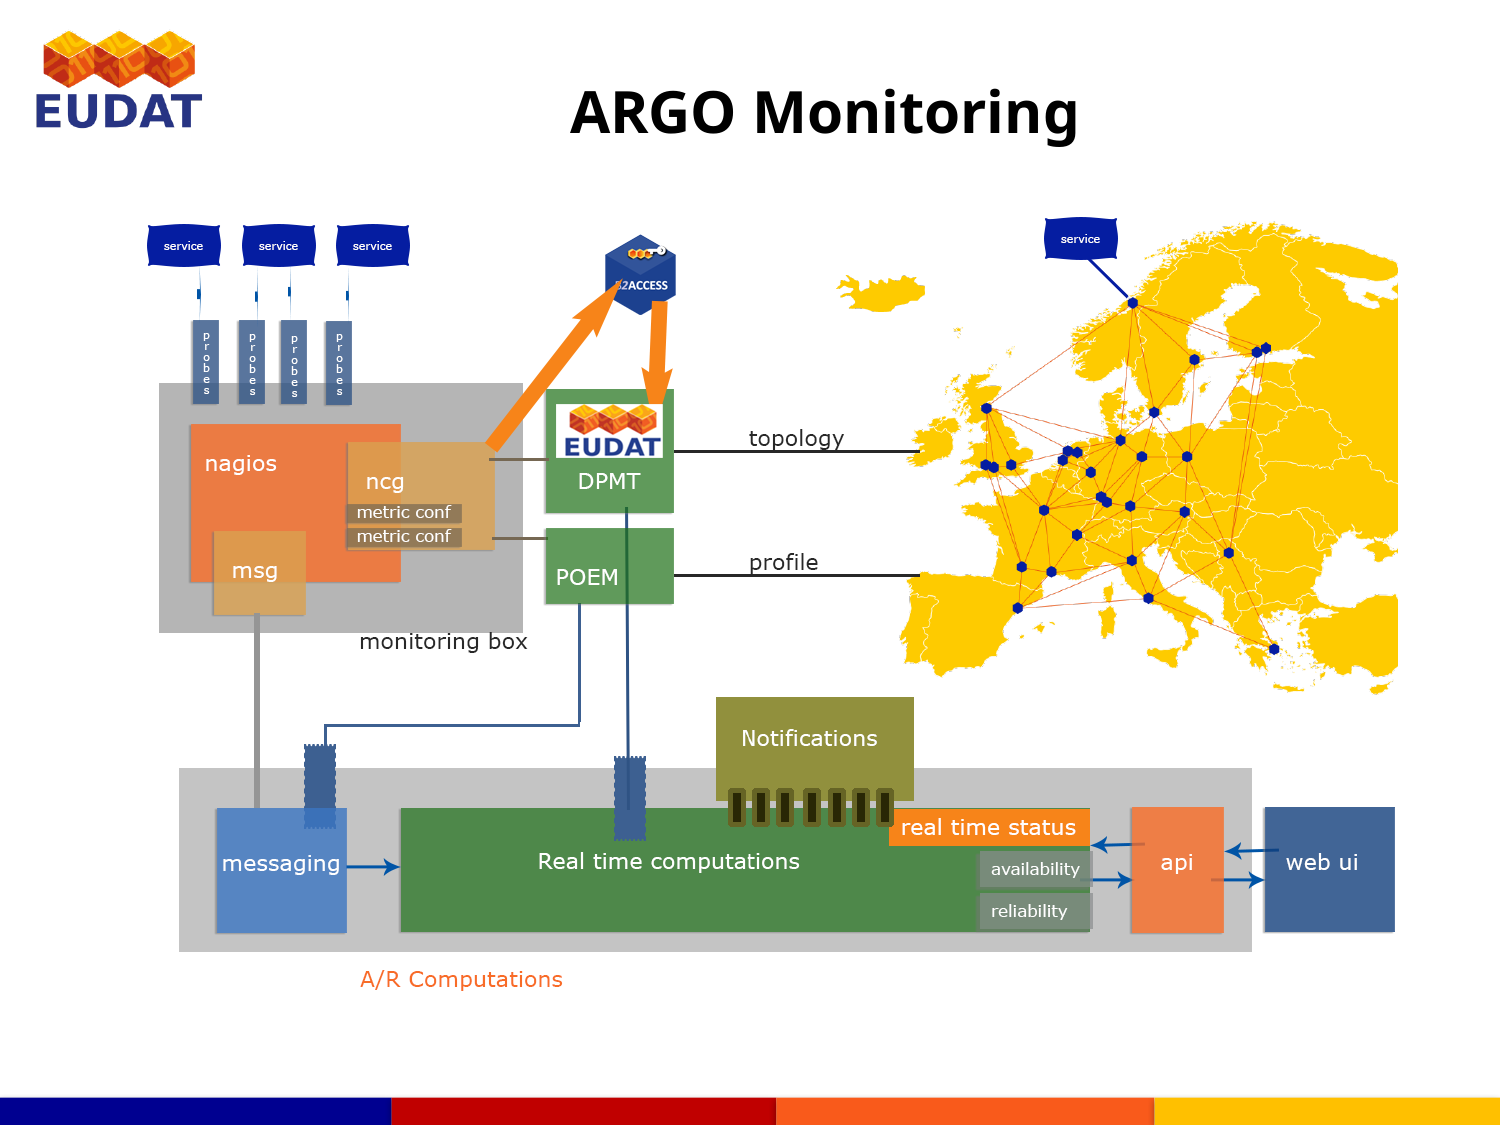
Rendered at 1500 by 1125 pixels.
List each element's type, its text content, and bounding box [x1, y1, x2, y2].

title ARGO Monitoring [225, 45, 1425, 175]
picture [8, 0, 1399, 1079]
